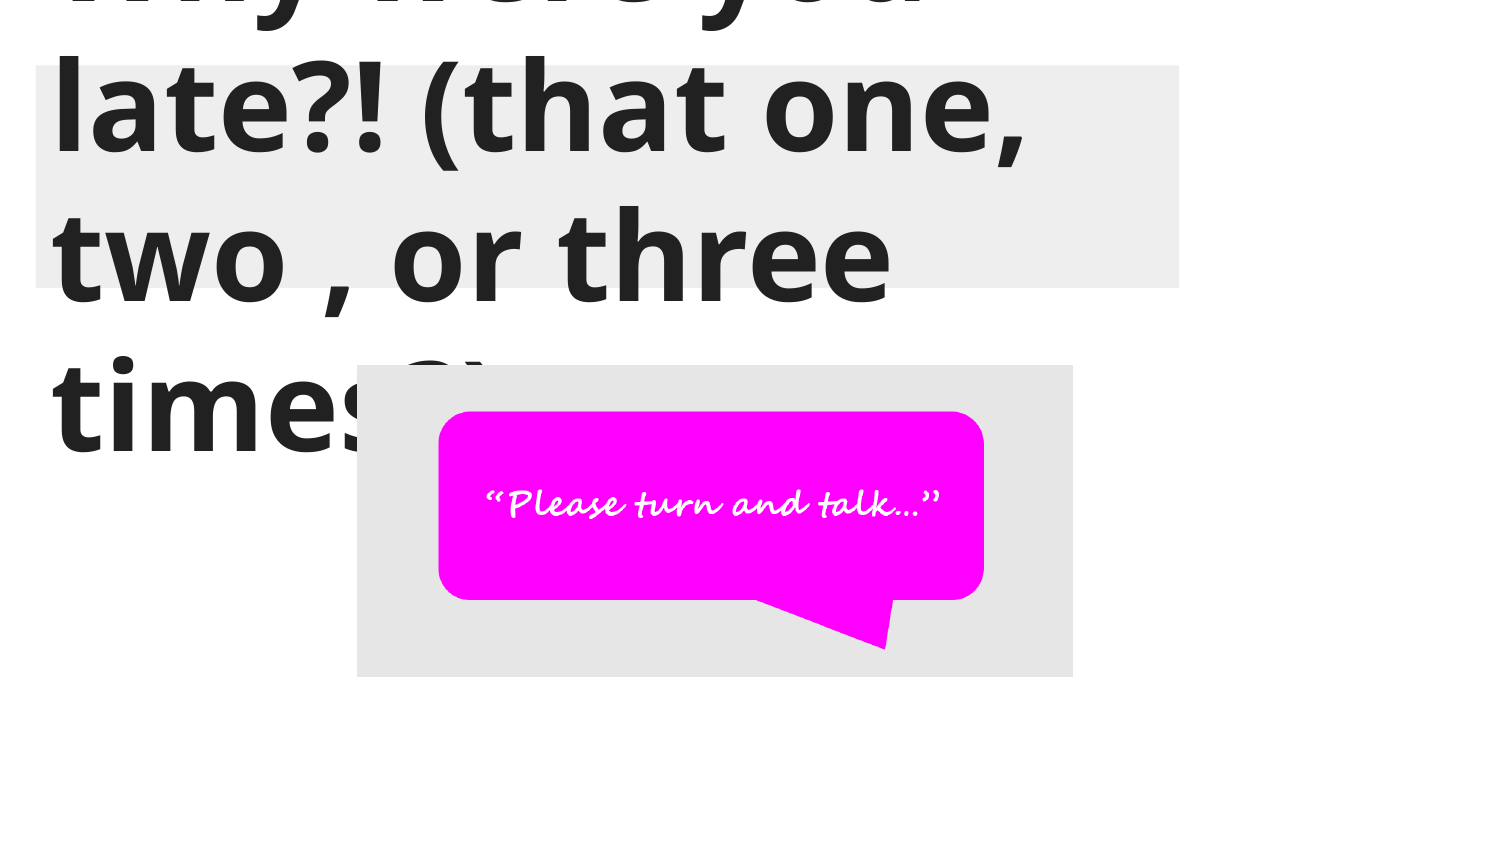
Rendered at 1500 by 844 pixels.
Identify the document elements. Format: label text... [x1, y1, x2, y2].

list Why were you late?! (that one, two , or three times?) [35, 65, 1180, 288]
picture [357, 365, 1073, 677]
